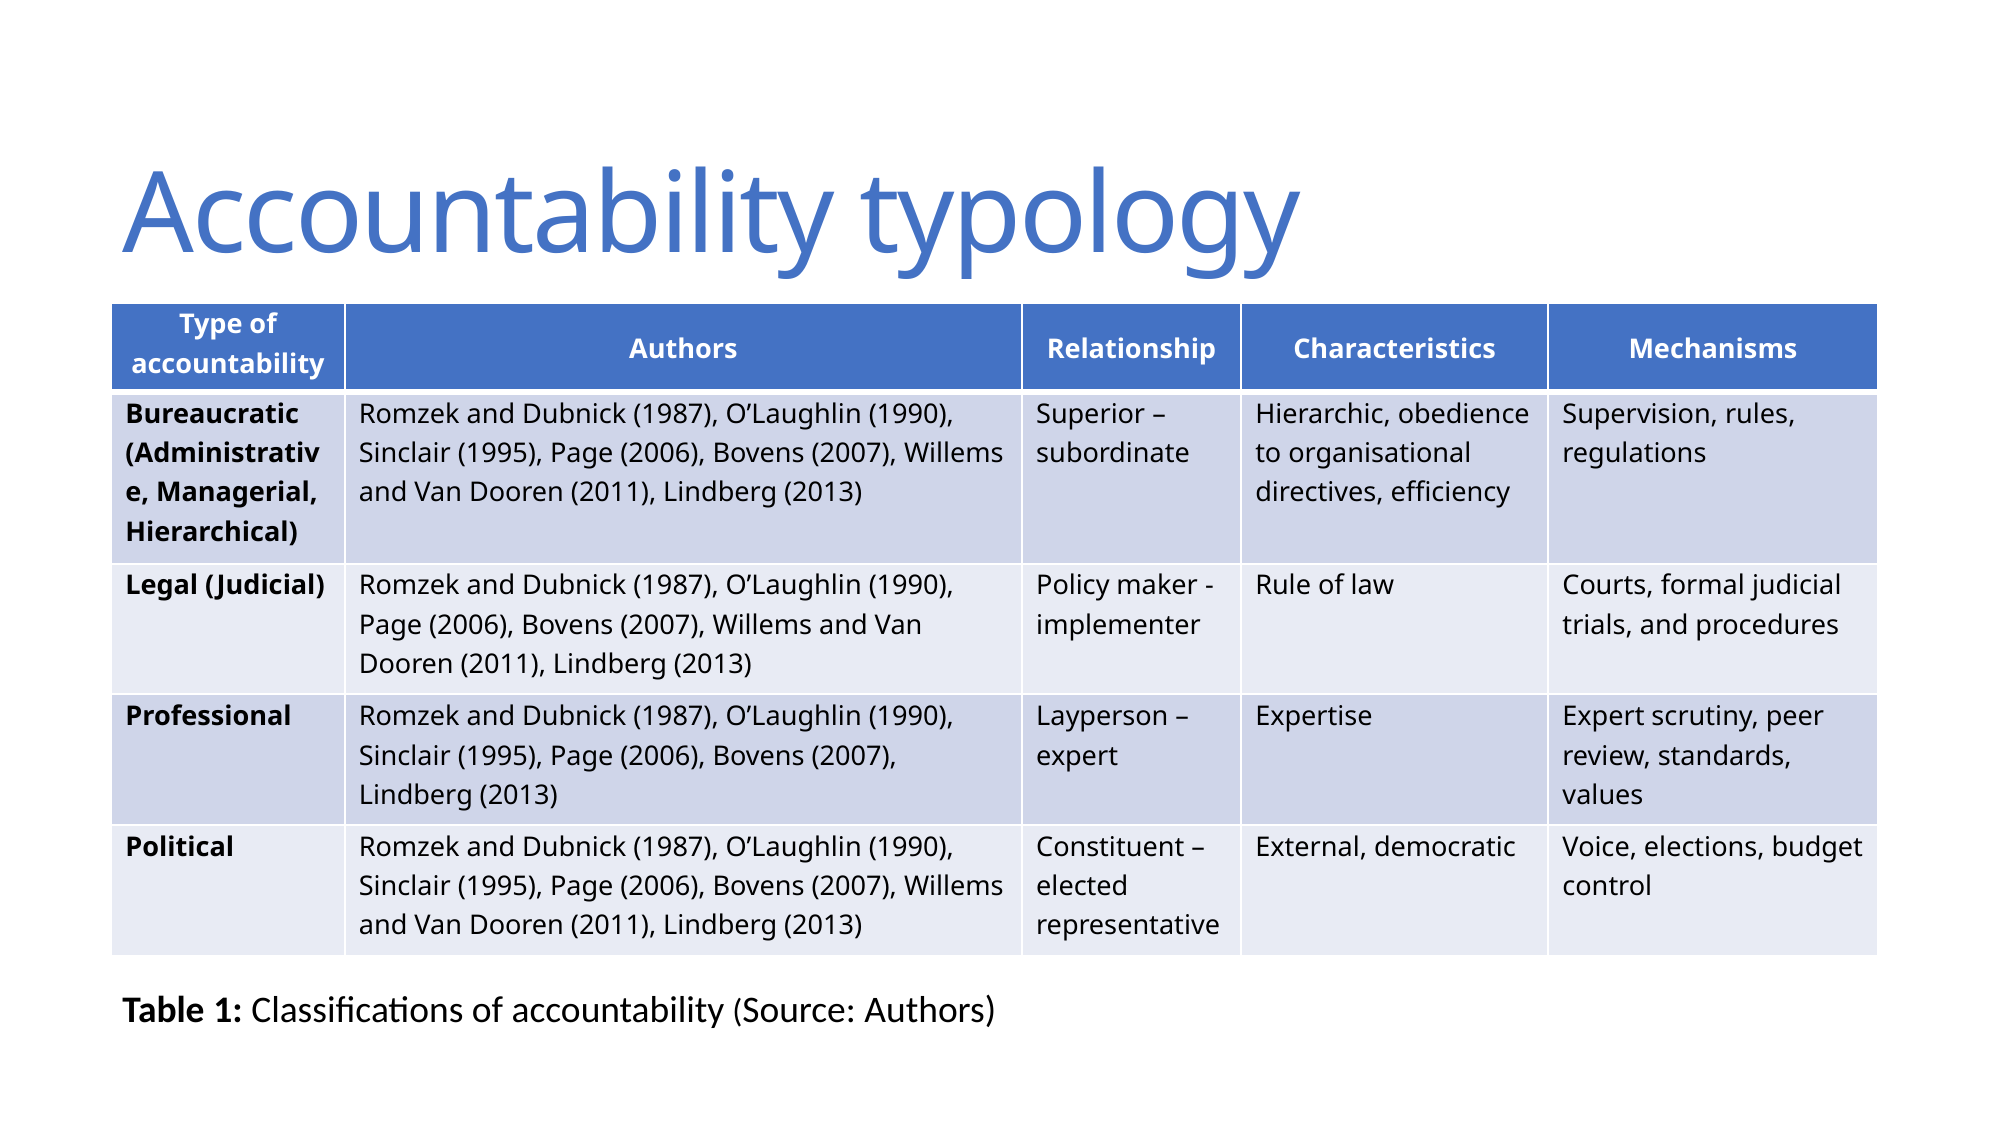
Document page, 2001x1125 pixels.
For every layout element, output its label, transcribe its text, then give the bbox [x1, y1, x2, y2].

table_cell Expertise [1242, 695, 1547, 824]
table_cell Rule of law [1242, 565, 1547, 693]
table_cell Romzek and Dubnick (1987), O’Laughlin (1990), Sinclair (1995), Page (2006), Bovens (2007), Willems and Van Dooren (2011), Lindberg (2013) [346, 826, 1021, 955]
text_box Table 1: Classifications of accountability (Source: Authors) [107, 955, 1108, 1038]
table_cell Voice, elections, budget control [1549, 826, 1877, 955]
table_header Type of accountability [112, 304, 344, 389]
table_cell Political [112, 826, 344, 955]
table_cell Expert scrutiny, peer review, standards, values [1549, 695, 1877, 824]
table_cell Constituent – elected representative [1023, 826, 1240, 955]
table_cell Romzek and Dubnick (1987), O’Laughlin (1990), Sinclair (1995), Page (2006), Bovens (2007), Willems and Van Dooren (2011), Lindberg (2013) [346, 395, 1021, 563]
table_cell Romzek and Dubnick (1987), O’Laughlin (1990), Page (2006), Bovens (2007), Willems and Van Dooren (2011), Lindberg (2013) [346, 565, 1021, 693]
table_cell Supervision, rules, regulations [1549, 395, 1877, 563]
table_cell Bureaucratic (Administrative, Managerial, Hierarchical) [112, 395, 344, 563]
table_cell Superior – subordinate [1023, 395, 1240, 563]
table_cell Legal (Judicial) [112, 565, 344, 693]
table_cell Professional [112, 695, 344, 824]
table_cell Courts, formal judicial trials, and procedures [1549, 565, 1877, 693]
title Accountability typology [107, 81, 1875, 354]
table_header Characteristics [1242, 304, 1547, 389]
table_cell Hierarchic, obedience to organisational directives, efficiency [1242, 395, 1547, 563]
table_header Mechanisms [1549, 304, 1877, 389]
table_header Authors [346, 304, 1021, 389]
table_cell Policy maker - implementer [1023, 565, 1240, 693]
table_cell Romzek and Dubnick (1987), O’Laughlin (1990), Sinclair (1995), Page (2006), Bovens (2007), Lindberg (2013) [346, 695, 1021, 824]
table_header Relationship [1023, 304, 1240, 389]
table_cell External, democratic [1242, 826, 1547, 955]
table_cell Layperson – expert [1023, 695, 1240, 824]
